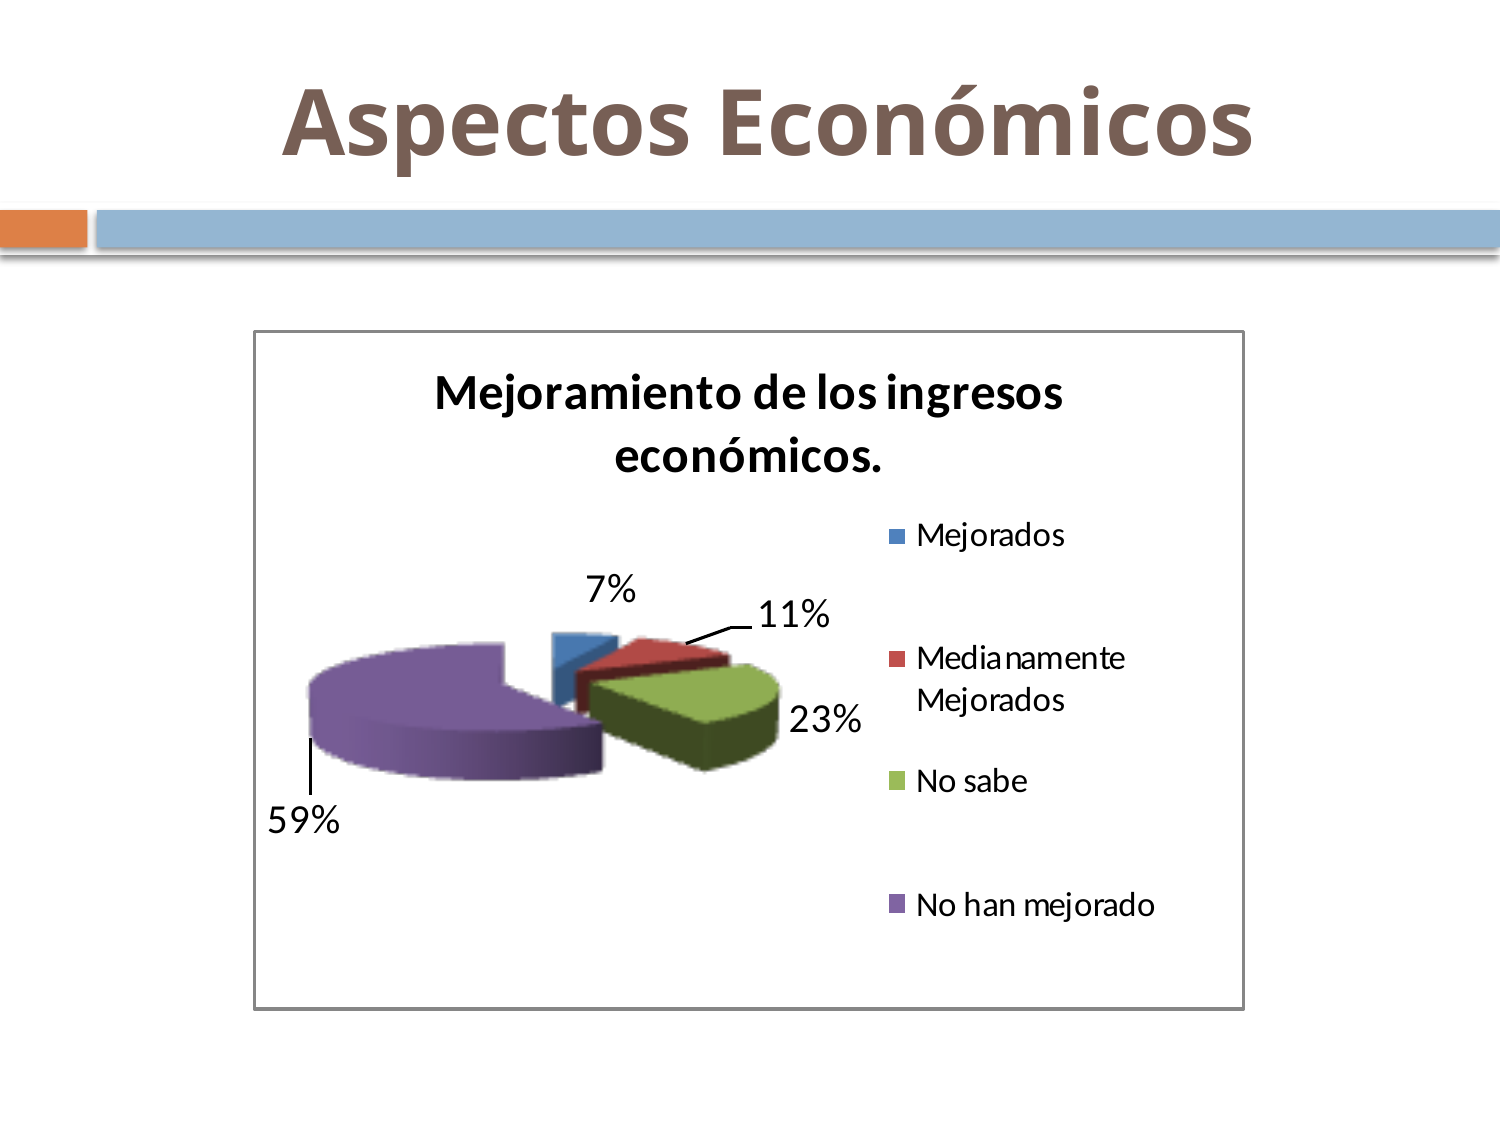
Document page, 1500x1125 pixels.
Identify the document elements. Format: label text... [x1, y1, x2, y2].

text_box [236, 314, 1259, 1024]
title Aspectos Económicos [100, 37, 1438, 200]
